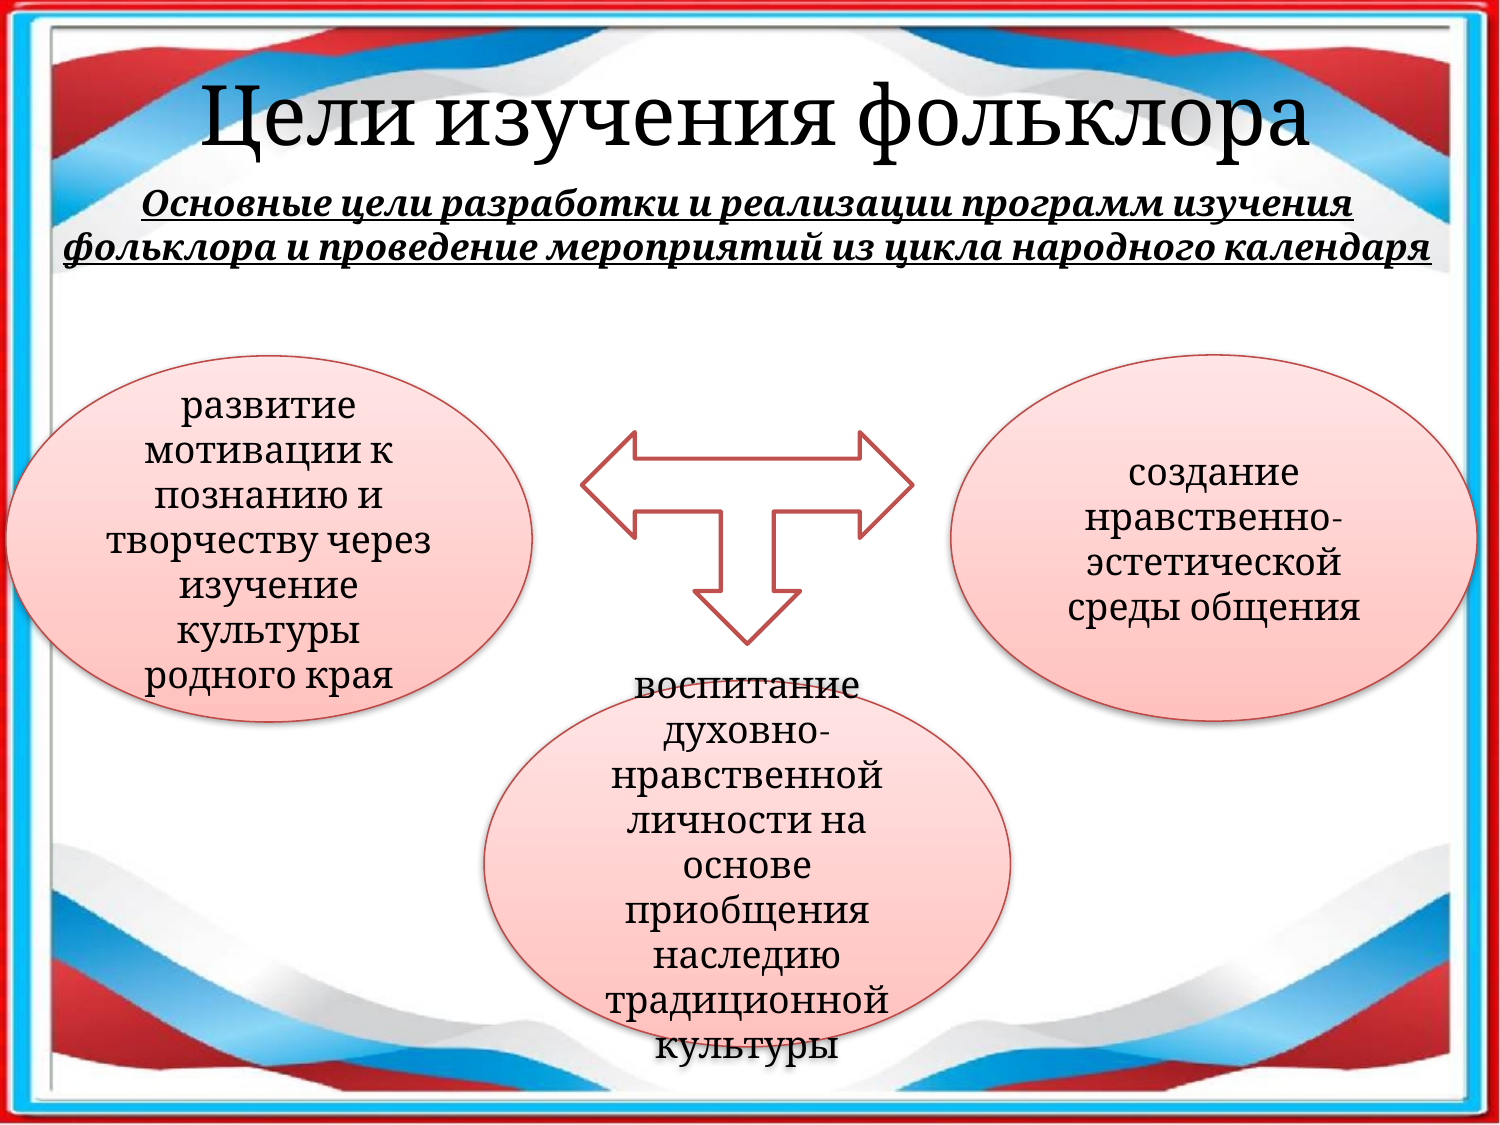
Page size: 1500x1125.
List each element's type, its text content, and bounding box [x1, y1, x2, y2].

text_box [579, 430, 915, 646]
text_box развитие мотивации к познанию и творчеству через изучение культуры родного края [4, 355, 533, 723]
text_box Цели изучения фольклора [81, 54, 1432, 172]
text_box воспитание духовно-нравственной личности на основе приобщения наследию традиционной культуры [483, 679, 1012, 1048]
text_box создание нравственно-эстетической среды общения [950, 354, 1478, 722]
picture [0, 0, 1500, 1125]
text_box Основные цели разработки и реализации программ изучения фольклора и проведение мероприятий из цикла народного календаря [44, 172, 1451, 303]
